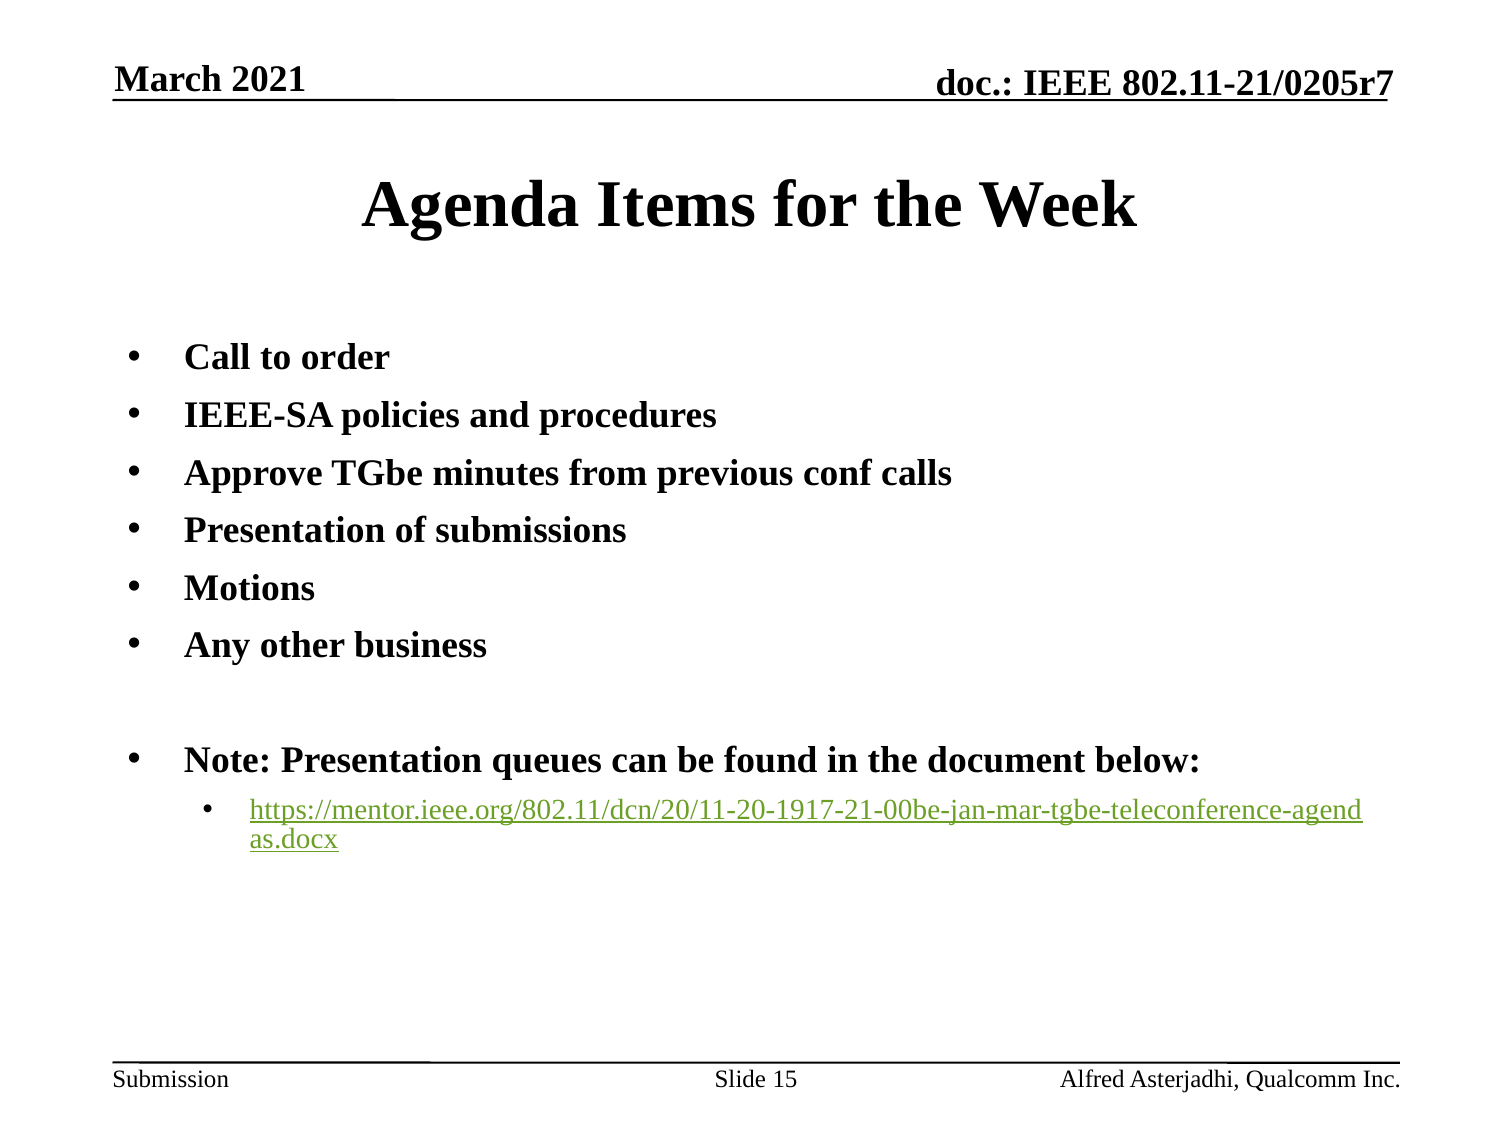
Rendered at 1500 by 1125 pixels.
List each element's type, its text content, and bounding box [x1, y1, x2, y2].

title Agenda Items for the Week [112, 112, 1388, 288]
slide_number Slide 15 [712, 1061, 800, 1123]
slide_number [114, 54, 493, 100]
list Call to order IEEE-SA policies and procedures Approve TGbe minutes from previous conf calls Presentation of submissions Motions Any other business Note: Presentation queues can be found in the document below: https://mentor.ieee.org/802.11/dcn/20/11-20-1917-21-00be-jan-mar-tgbe-teleconference-agendas.docx [112, 324, 1388, 1000]
footer Alfred Asterjadhi, Qualcomm Inc. [878, 1061, 1402, 1093]
